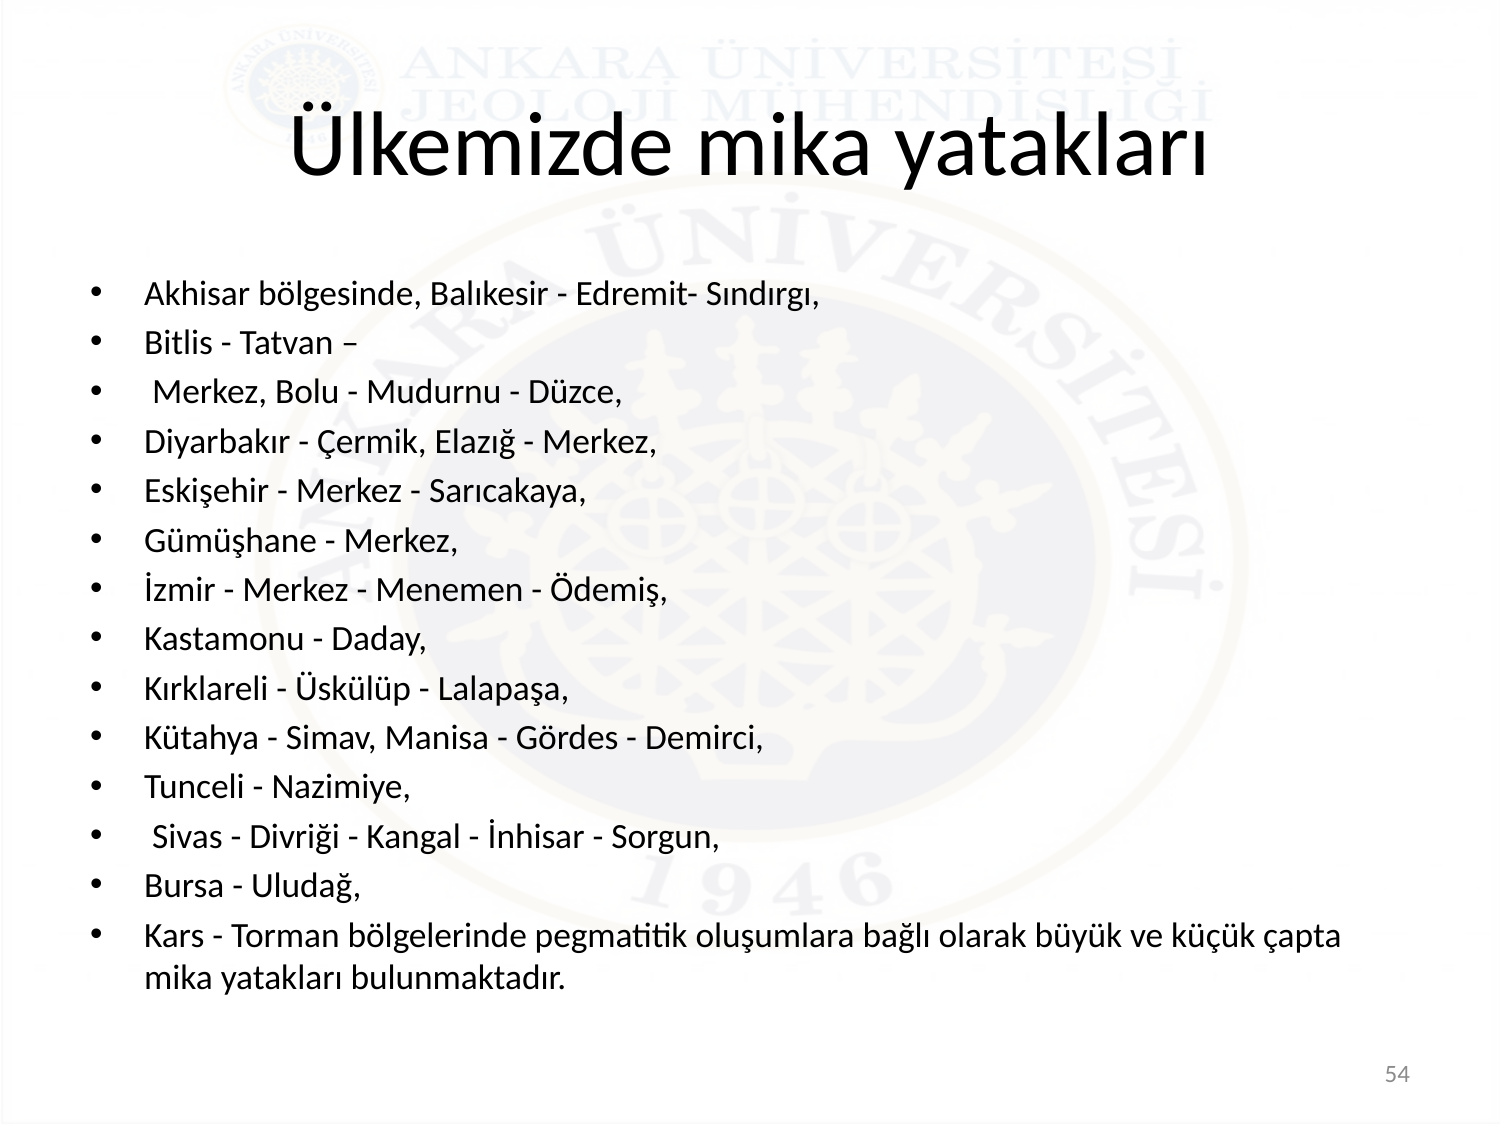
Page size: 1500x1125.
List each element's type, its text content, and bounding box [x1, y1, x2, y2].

slide_number 54 [1074, 1042, 1425, 1103]
title Ülkemizde mika yatakları [75, 45, 1425, 233]
list Akhisar bölgesinde, Balıkesir - Edremit- Sındırgı, Bitlis - Tatvan – Merkez, Bolu - Mudurnu - Düzce, Diyarbakır - Çermik, Elazığ - Merkez, Eskişehir - Merkez - Sarıcakaya, Gümüşhane - Merkez, İzmir - Merkez - Menemen - Ödemiş, Kastamonu - Daday, Kırklareli - Üskülüp - Lalapaşa, Kütahya - Simav, Manisa - Gördes - Demirci, Tunceli - Nazimiye, Sivas - Divriği - Kangal - İnhisar - Sorgun, Bursa - Uludağ, Kars - Torman bölgelerinde pegmatitik oluşumlara bağlı olarak büyük ve küçük çapta mika yatakları bulunmaktadır. [75, 262, 1425, 1005]
